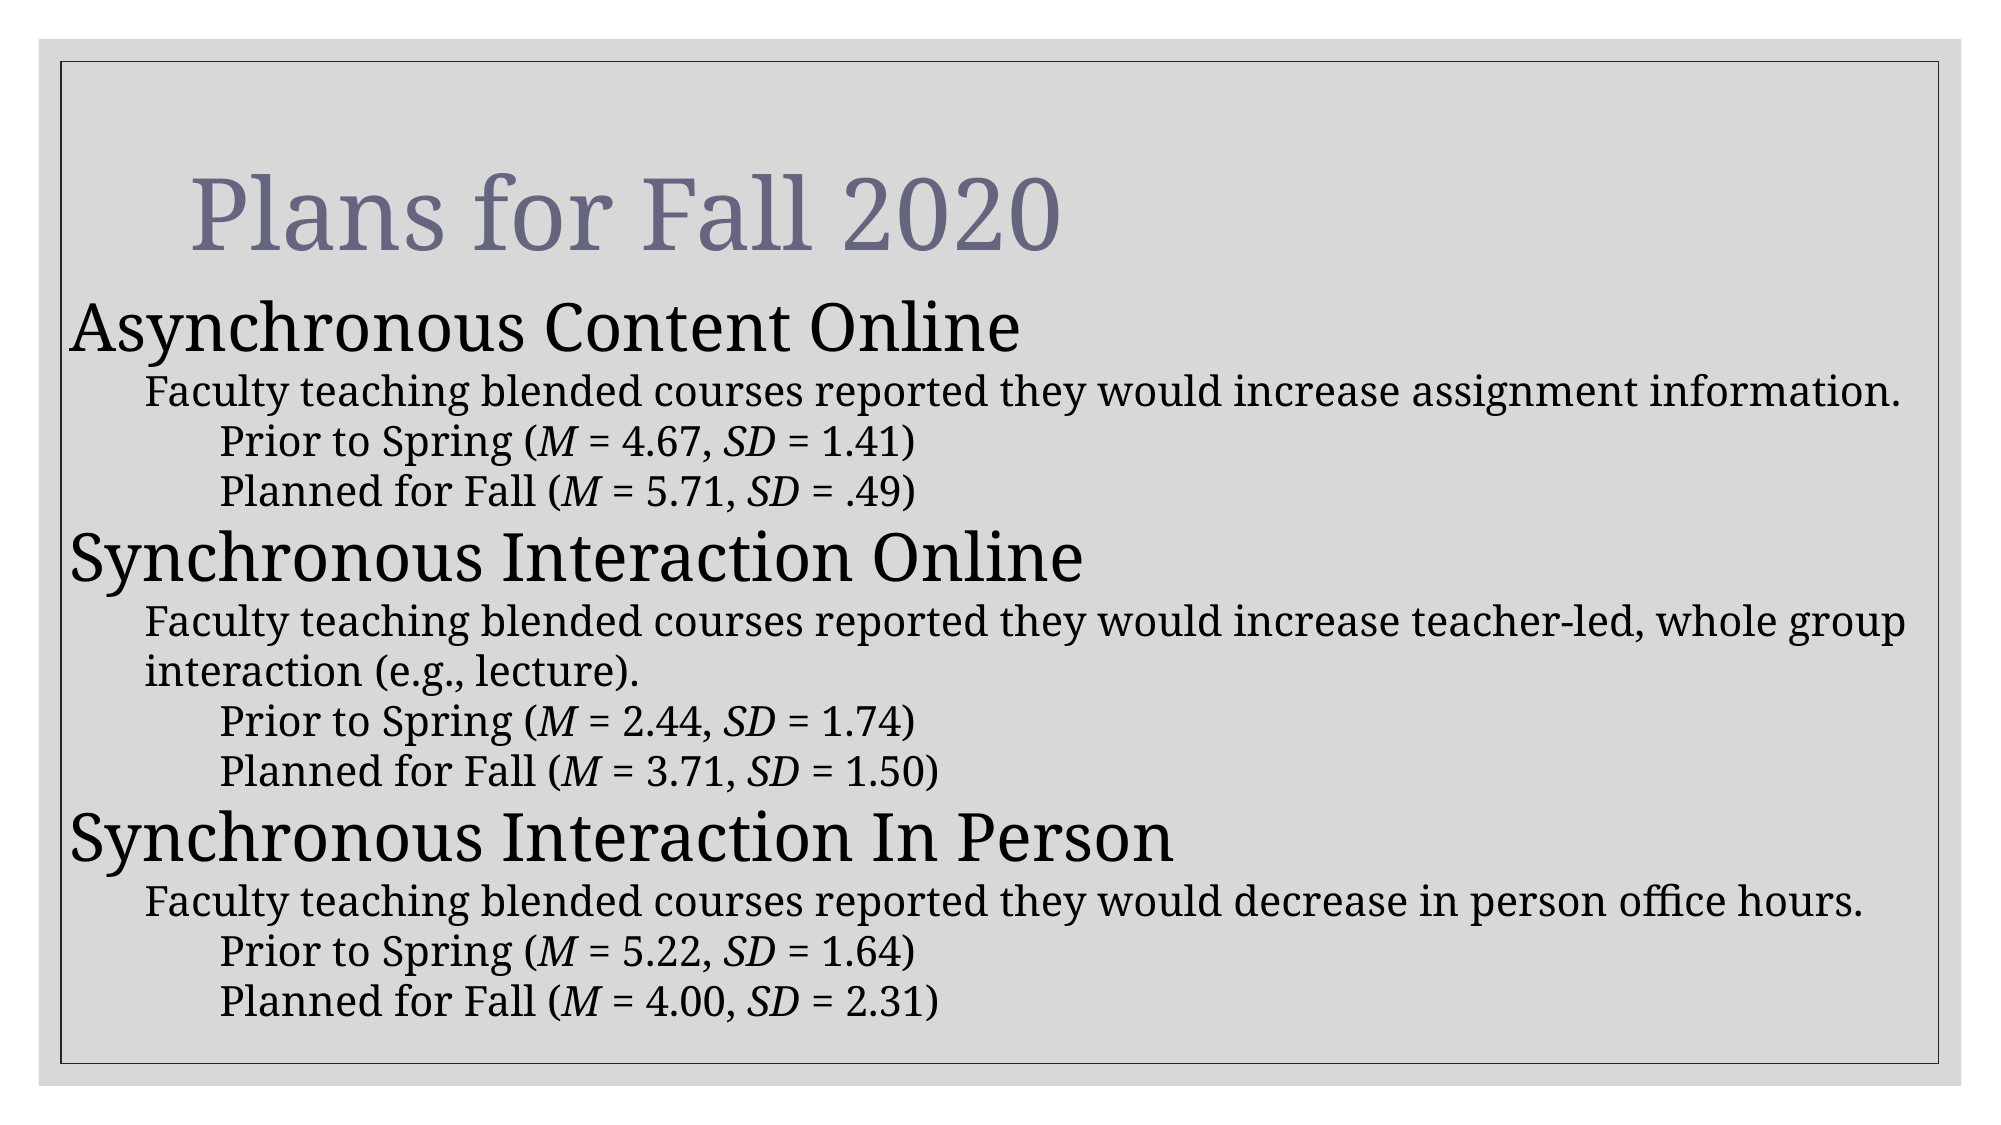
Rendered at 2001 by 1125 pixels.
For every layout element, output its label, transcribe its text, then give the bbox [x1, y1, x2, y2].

text_box Asynchronous Content Online Faculty teaching blended courses reported they would increase assignment information. Prior to Spring (M = 4.67, SD = 1.41) Planned for Fall (M = 5.71, SD = .49) Synchronous Interaction Online Faculty teaching blended courses reported they would increase teacher-led, whole group interaction (e.g., lecture). Prior to Spring (M = 2.44, SD = 1.74) Planned for Fall (M = 3.71, SD = 1.50) Synchronous Interaction In Person Faculty teaching blended courses reported they would decrease in person office hours. Prior to Spring (M = 5.22, SD = 1.64) Planned for Fall (M = 4.00, SD = 2.31) [54, 277, 1933, 1032]
text_box Plans for Fall 2020 [174, 105, 1825, 331]
